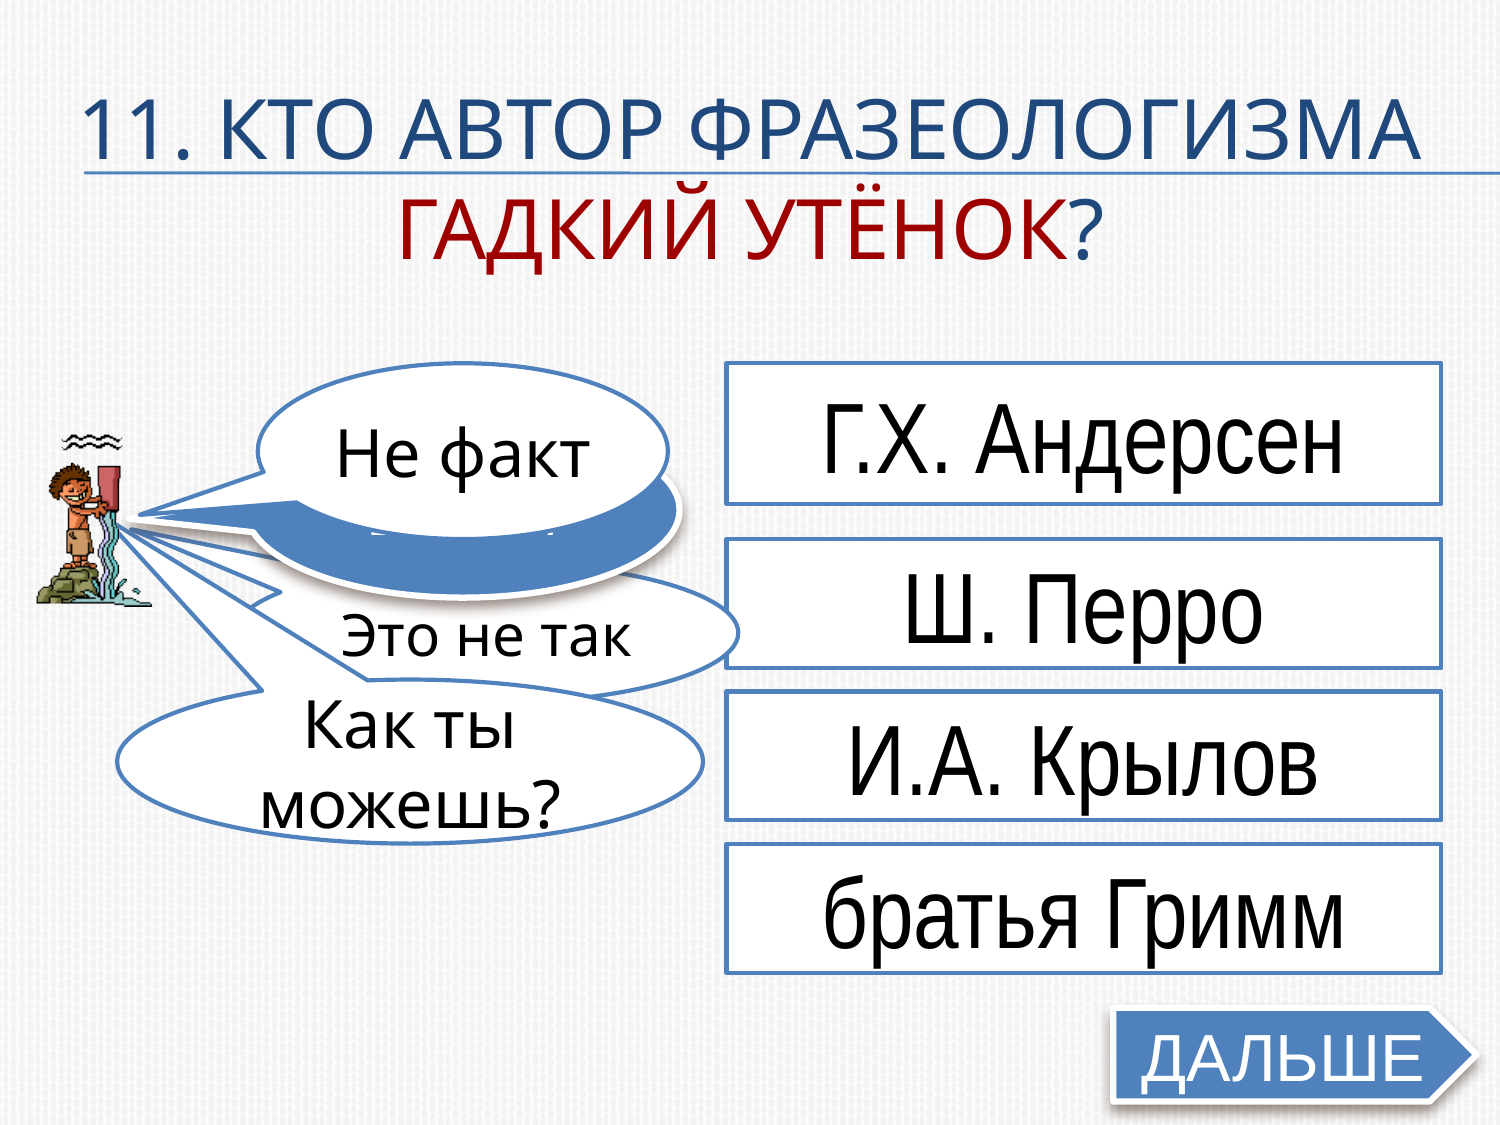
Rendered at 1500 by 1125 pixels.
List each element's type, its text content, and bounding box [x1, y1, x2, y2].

text_box братья Гримм [724, 842, 1443, 975]
text_box Это не так [164, 543, 741, 697]
text_box Г.Х. Андерсен [724, 361, 1443, 506]
text_box БРАВО! [164, 473, 683, 601]
text_box ДАЛЬШЕ [1110, 1004, 1480, 1105]
text_box И.А. Крылов [724, 689, 1443, 822]
picture [34, 433, 155, 608]
text_box Не факт [164, 361, 671, 542]
title 11. Кто автор фразеологизма гадкий утёнок? [0, 58, 1500, 293]
text_box Ш. Перро [724, 537, 1443, 670]
text_box Как ты можешь? [115, 551, 706, 846]
